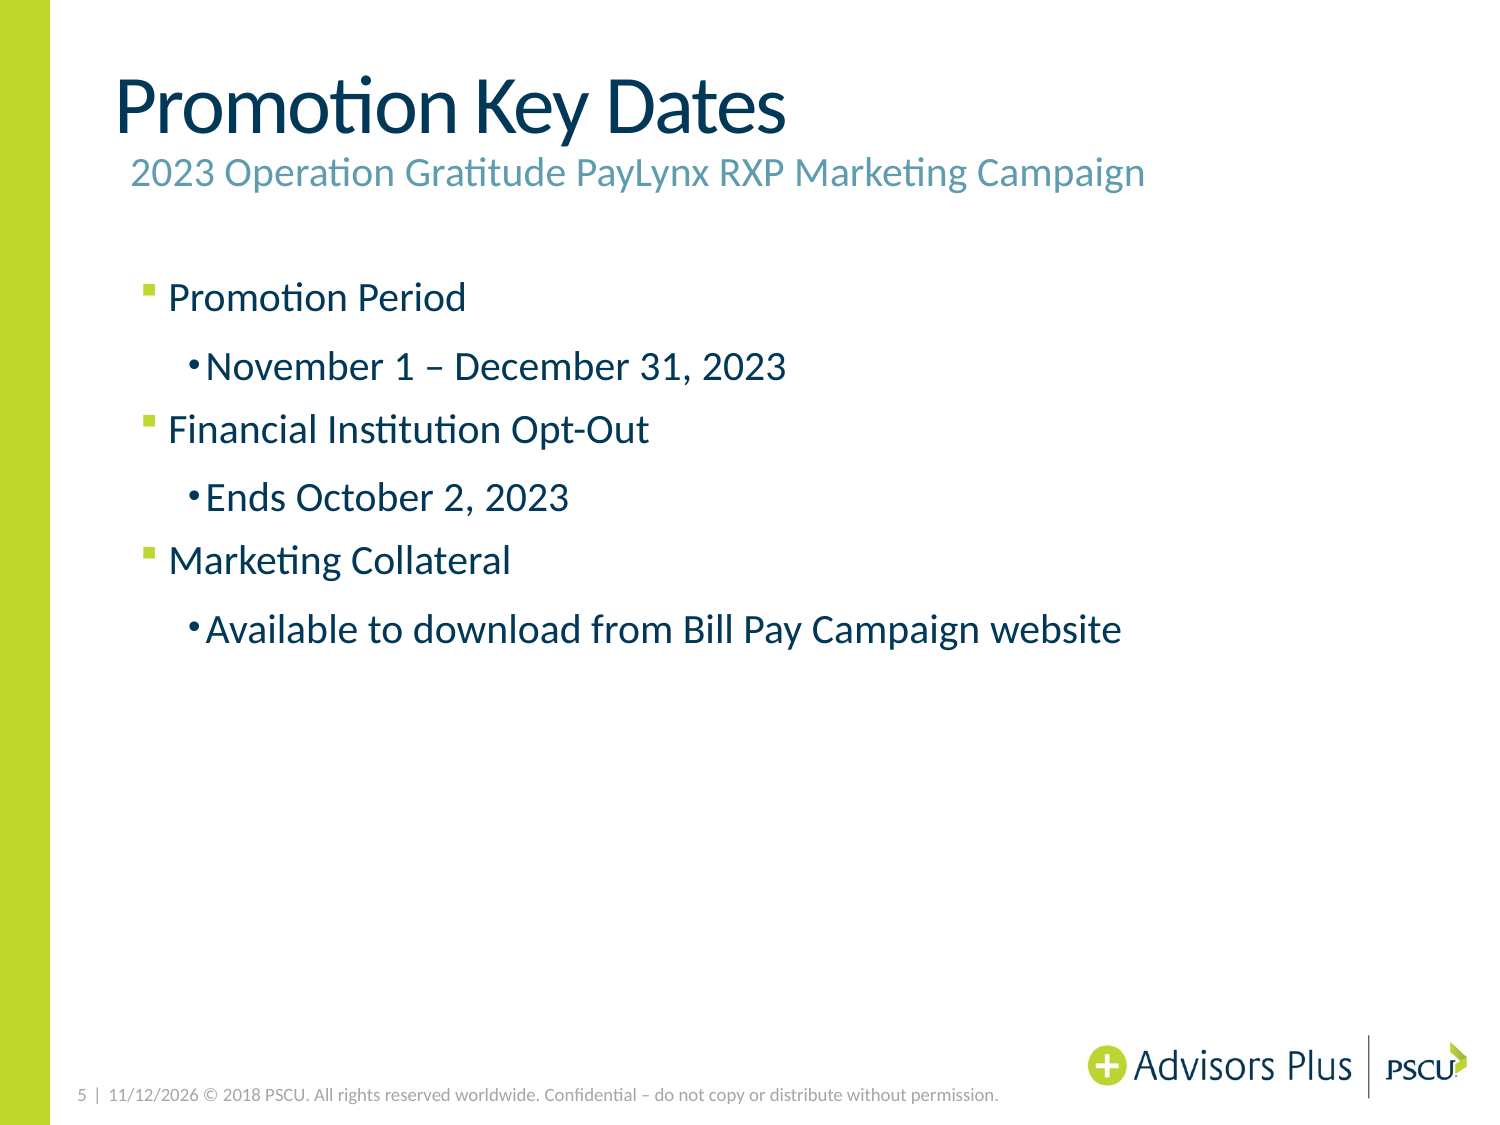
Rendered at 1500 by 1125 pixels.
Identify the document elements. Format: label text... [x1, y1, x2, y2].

picture [1074, 1024, 1479, 1107]
list 2023 Operation Gratitude PayLynx RXP Marketing Campaign [115, 137, 1416, 213]
title Promotion Key Dates [99, 24, 1413, 175]
list Promotion Period November 1 – December 31, 2023 Financial Institution Opt-Out Ends October 2, 2023 Marketing Collateral Available to download from Bill Pay Campaign website [125, 262, 1413, 963]
